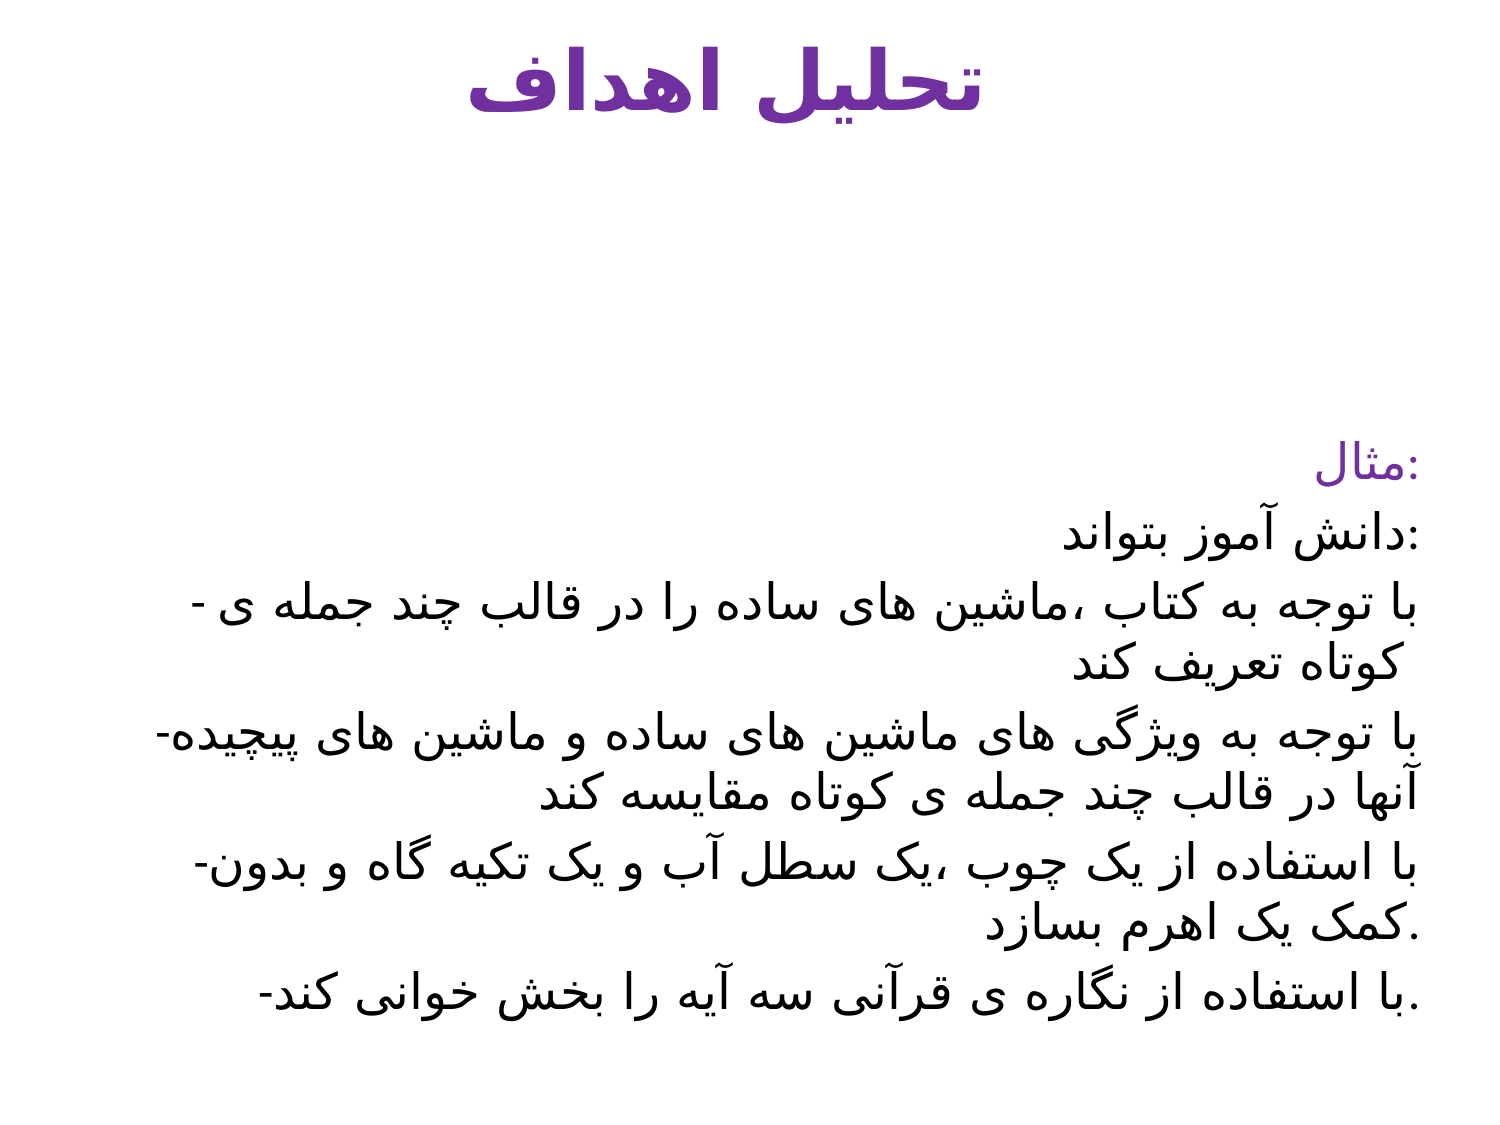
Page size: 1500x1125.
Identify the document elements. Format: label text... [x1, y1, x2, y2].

list مثال: دانش آموز بتواند: - با توجه به کتاب ،ماشین های ساده را در قالب چند جمله ی کوتاه تعریف کند -با توجه به ویژگی های ماشین های ساده و ماشین های پیچیده آنها در قالب چند جمله ی کوتاه مقایسه کند -با استفاده از یک چوب ،یک سطل آب و یک تکیه گاه و بدون کمک یک اهرم بسازد. -با استفاده از نگاره ی قرآنی سه آیه را بخش خوانی کند. [112, 200, 1436, 1027]
title تحلیل اهداف [100, 19, 1353, 173]
